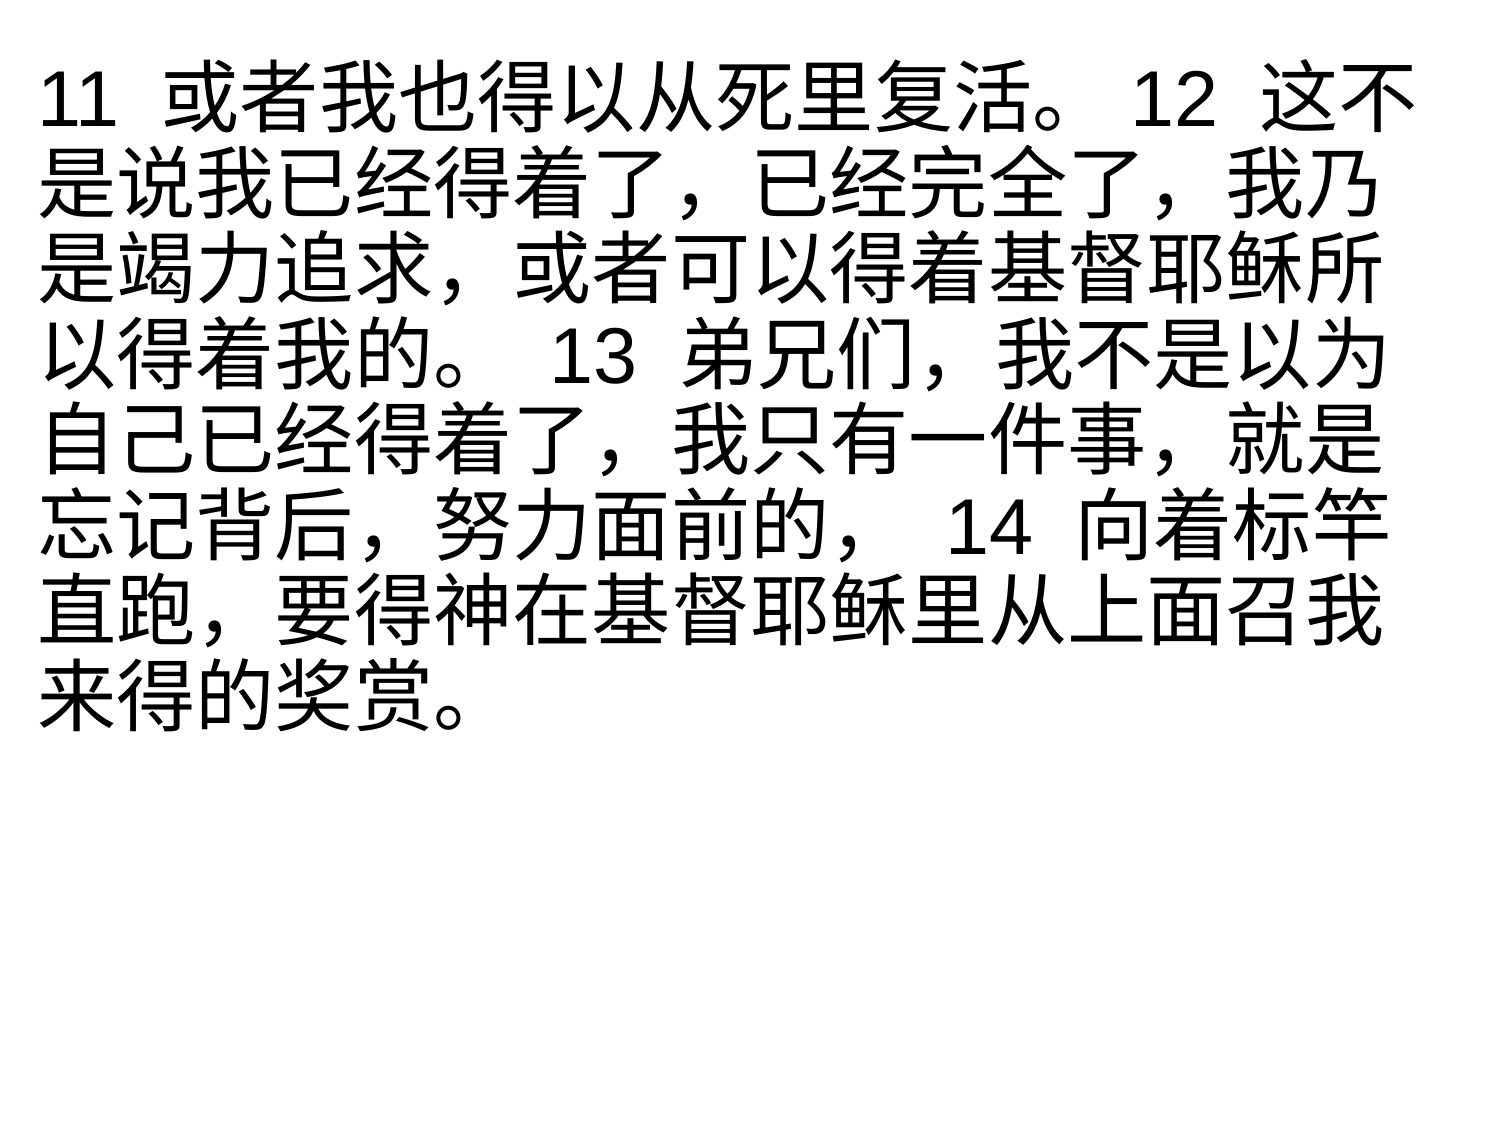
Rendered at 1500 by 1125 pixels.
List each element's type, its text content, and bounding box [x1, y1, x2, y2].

list 11 或者我也得以从死里复活。12 这不是说我已经得着了，已经完全了，我乃是竭力追求，或者可以得着基督耶稣所以得着我的。 13 弟兄们，我不是以为自己已经得着了，我只有一件事，就是忘记背后，努力面前的， 14 向着标竿直跑，要得神在基督耶稣里从上面召我来得的奖赏。 [22, 50, 1465, 920]
